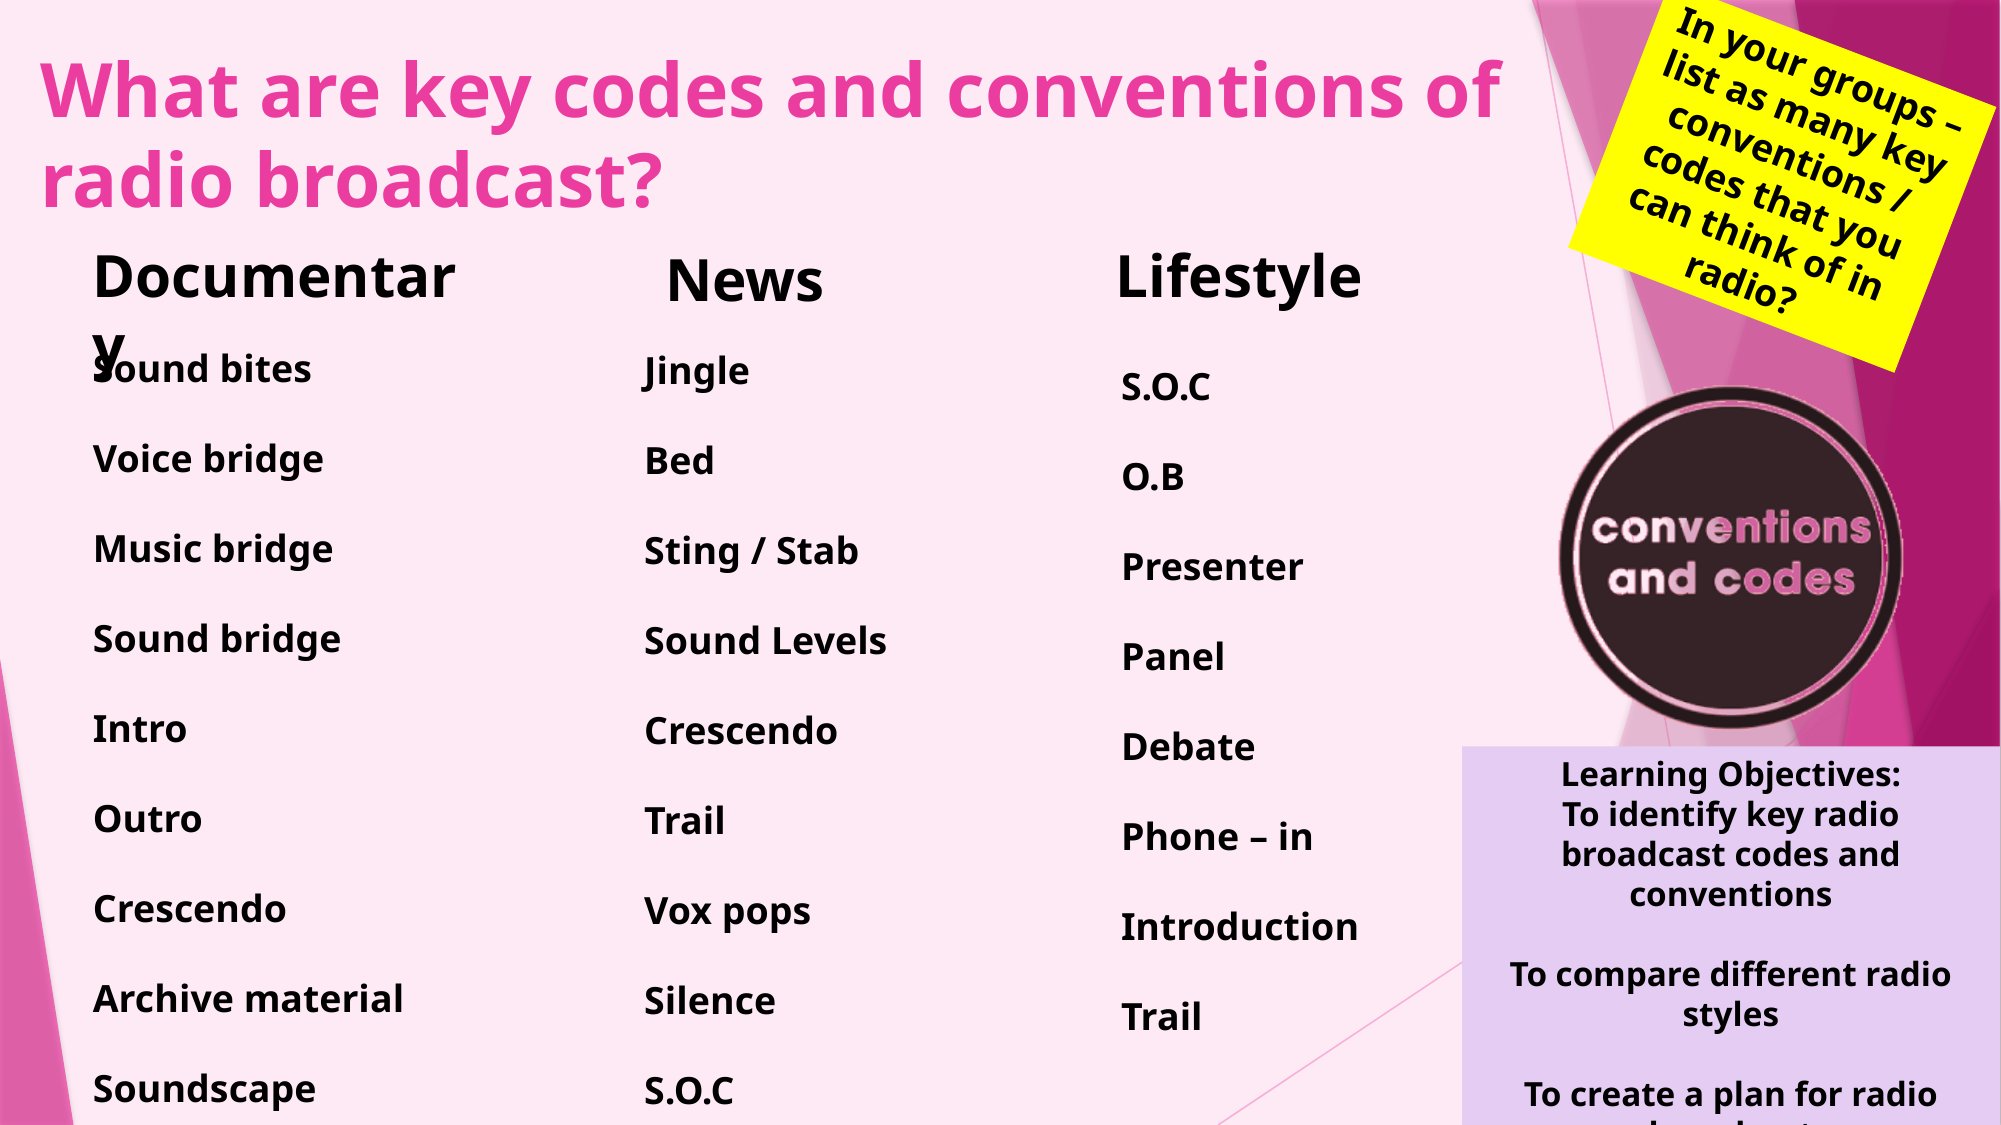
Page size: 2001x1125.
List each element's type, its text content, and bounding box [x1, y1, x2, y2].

text_box In your groups – list as many key conventions / codes that you can think of in radio? [1568, 0, 1997, 373]
text_box Documentary [78, 232, 490, 337]
title What are key codes and conventions of radio broadcast? [25, 34, 1607, 252]
text_box Lifestyle [1100, 232, 1420, 317]
text_box Learning Objectives: To identify key radio broadcast codes and conventions To compare different radio styles To create a plan for radio broadcast [1462, 746, 2000, 1125]
text_box News [650, 235, 862, 321]
text_box S.O.C O.B Presenter Panel Debate Phone – in Introduction Trail [1106, 355, 1375, 1125]
text_box Sound bites Voice bridge Music bridge Sound bridge Intro Outro Crescendo Archive material Soundscape [78, 337, 490, 1118]
text_box Jingle Bed Sting / Stab Sound Levels Crescendo Trail Vox pops Silence S.O.C [629, 339, 977, 1125]
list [1557, 384, 1905, 732]
